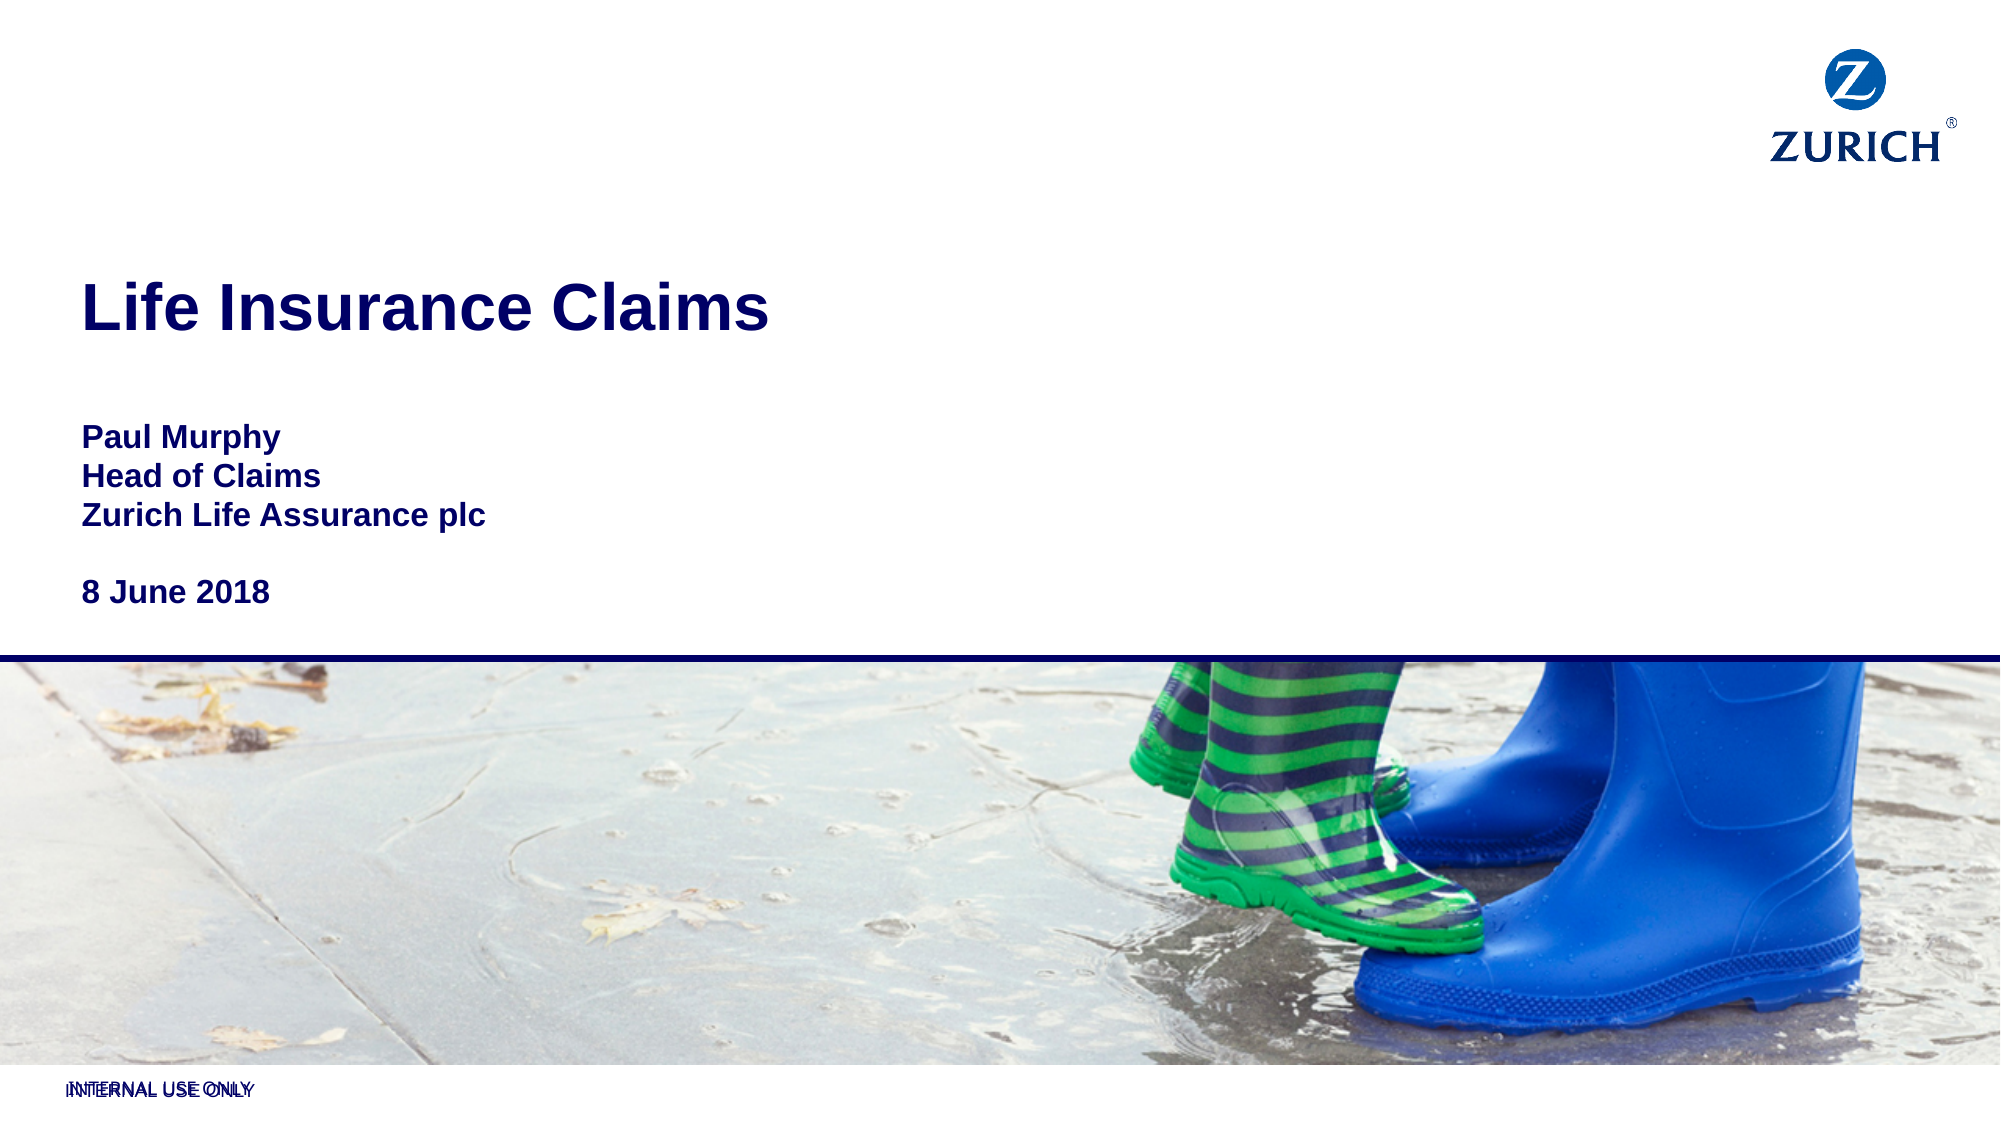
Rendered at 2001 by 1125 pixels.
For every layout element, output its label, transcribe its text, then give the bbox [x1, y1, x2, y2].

title Life Insurance Claims [66, 265, 1930, 415]
subtitle Paul Murphy Head of Claims Zurich Life Assurance plc 8 June 2018 [66, 415, 1930, 562]
picture [0, 662, 2001, 1065]
picture [1770, 49, 1957, 162]
